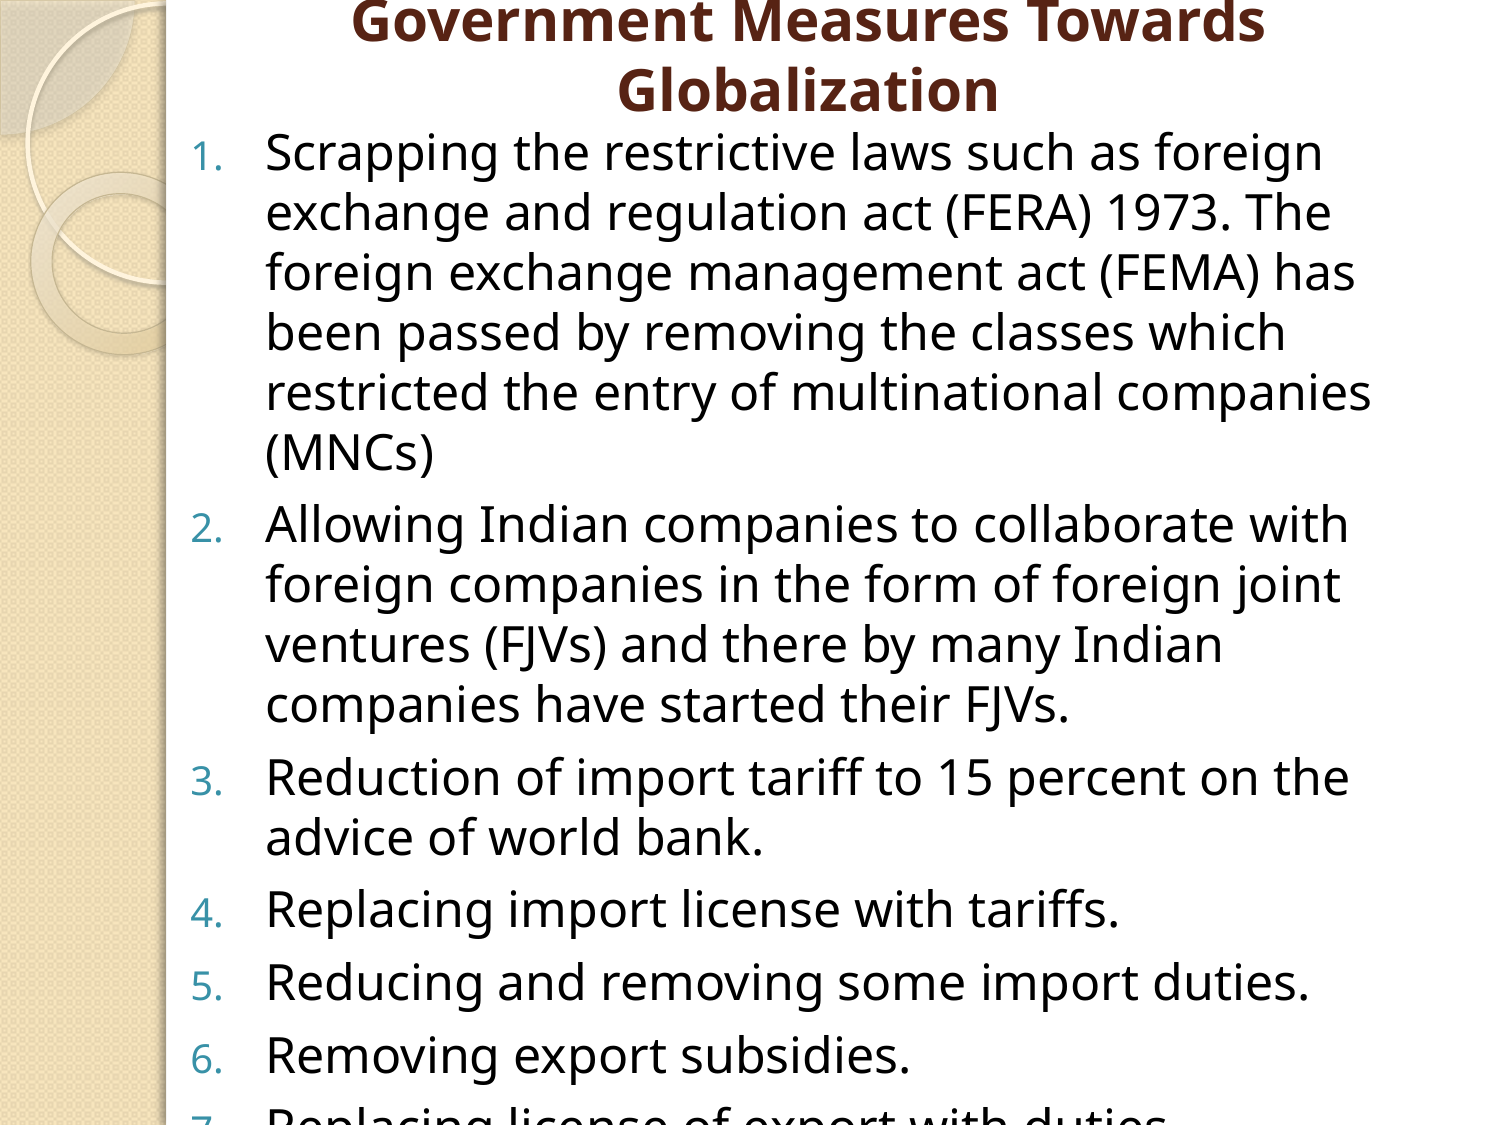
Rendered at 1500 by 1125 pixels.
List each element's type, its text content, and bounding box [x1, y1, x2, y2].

list Scrapping the restrictive laws such as foreign exchange and regulation act (FERA) 1973. The foreign exchange management act (FEMA) has been passed by removing the classes which restricted the entry of multinational companies (MNCs) Allowing Indian companies to collaborate with foreign companies in the form of foreign joint ventures (FJVs) and there by many Indian companies have started their FJVs. Reduction of import tariff to 15 percent on the advice of world bank. Replacing import license with tariffs. Reducing and removing some import duties. Removing export subsidies. Replacing license of export with duties. Imposing low, flat tax on the export income. [175, 113, 1454, 1055]
title Government Measures Towards Globalization [164, 0, 1454, 106]
